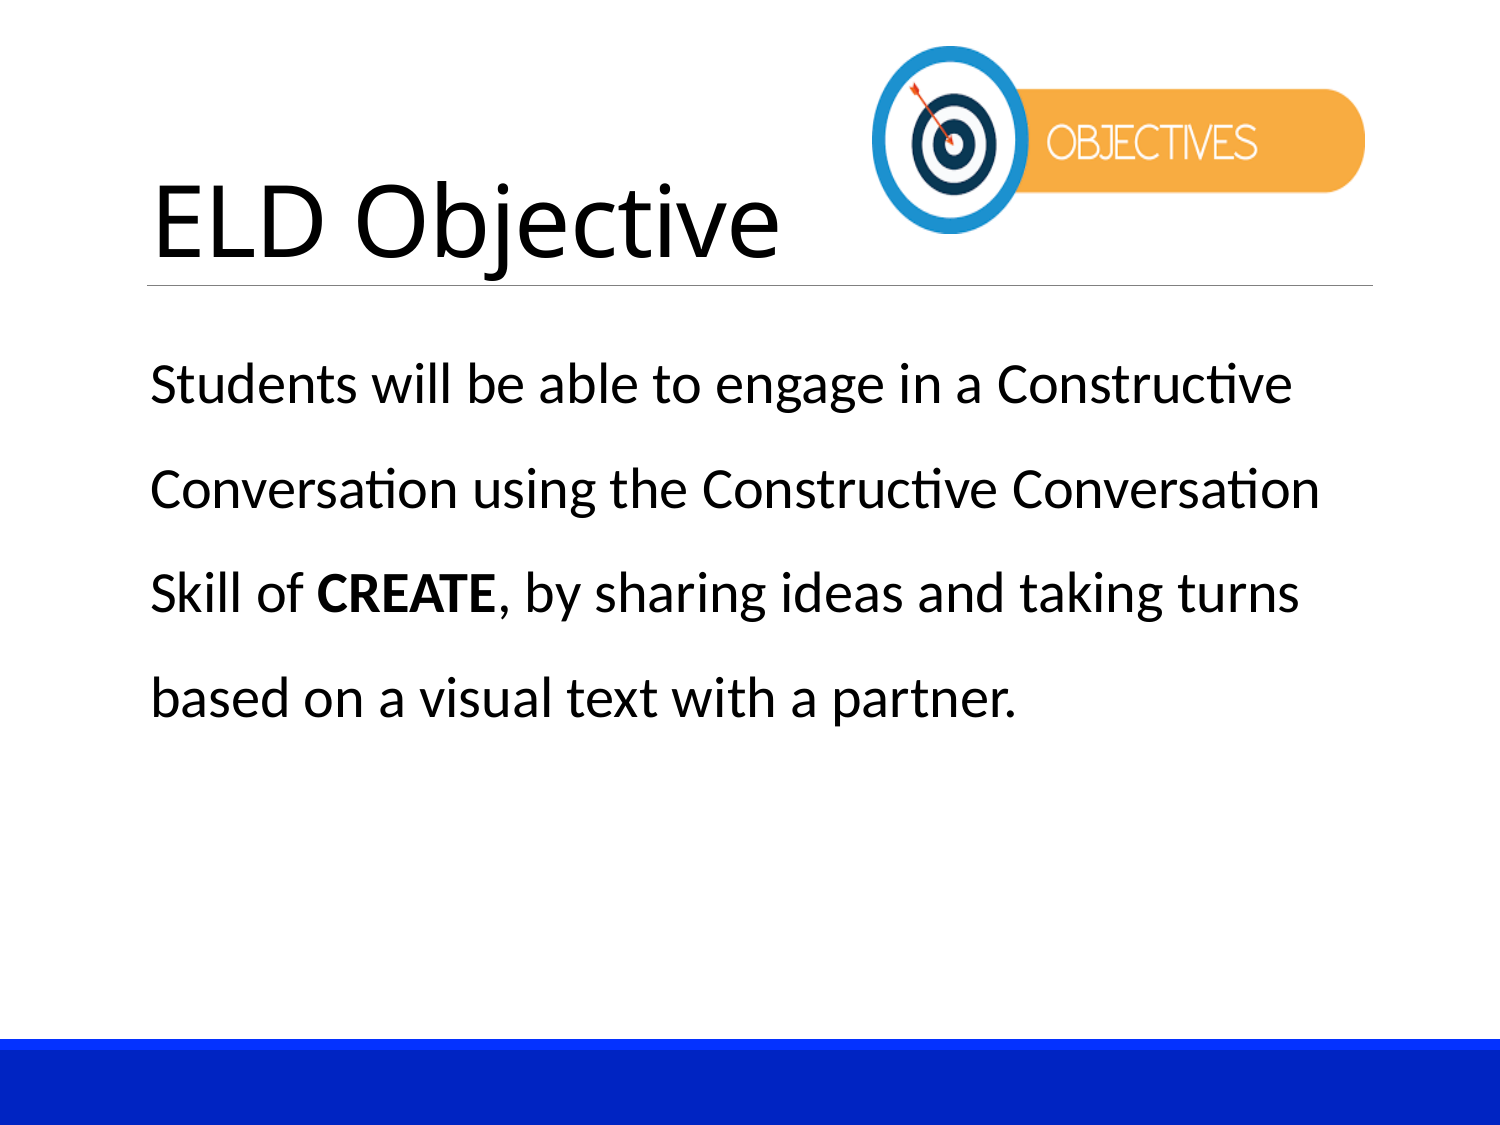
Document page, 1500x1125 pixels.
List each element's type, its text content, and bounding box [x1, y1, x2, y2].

list Students will be able to engage in a Constructive Conversation using the Constructive Conversation Skill of CREATE, by sharing ideas and taking turns based on a visual text with a partner. [135, 302, 1373, 963]
picture [871, 46, 1366, 235]
title ELD Objective [135, 47, 1373, 285]
